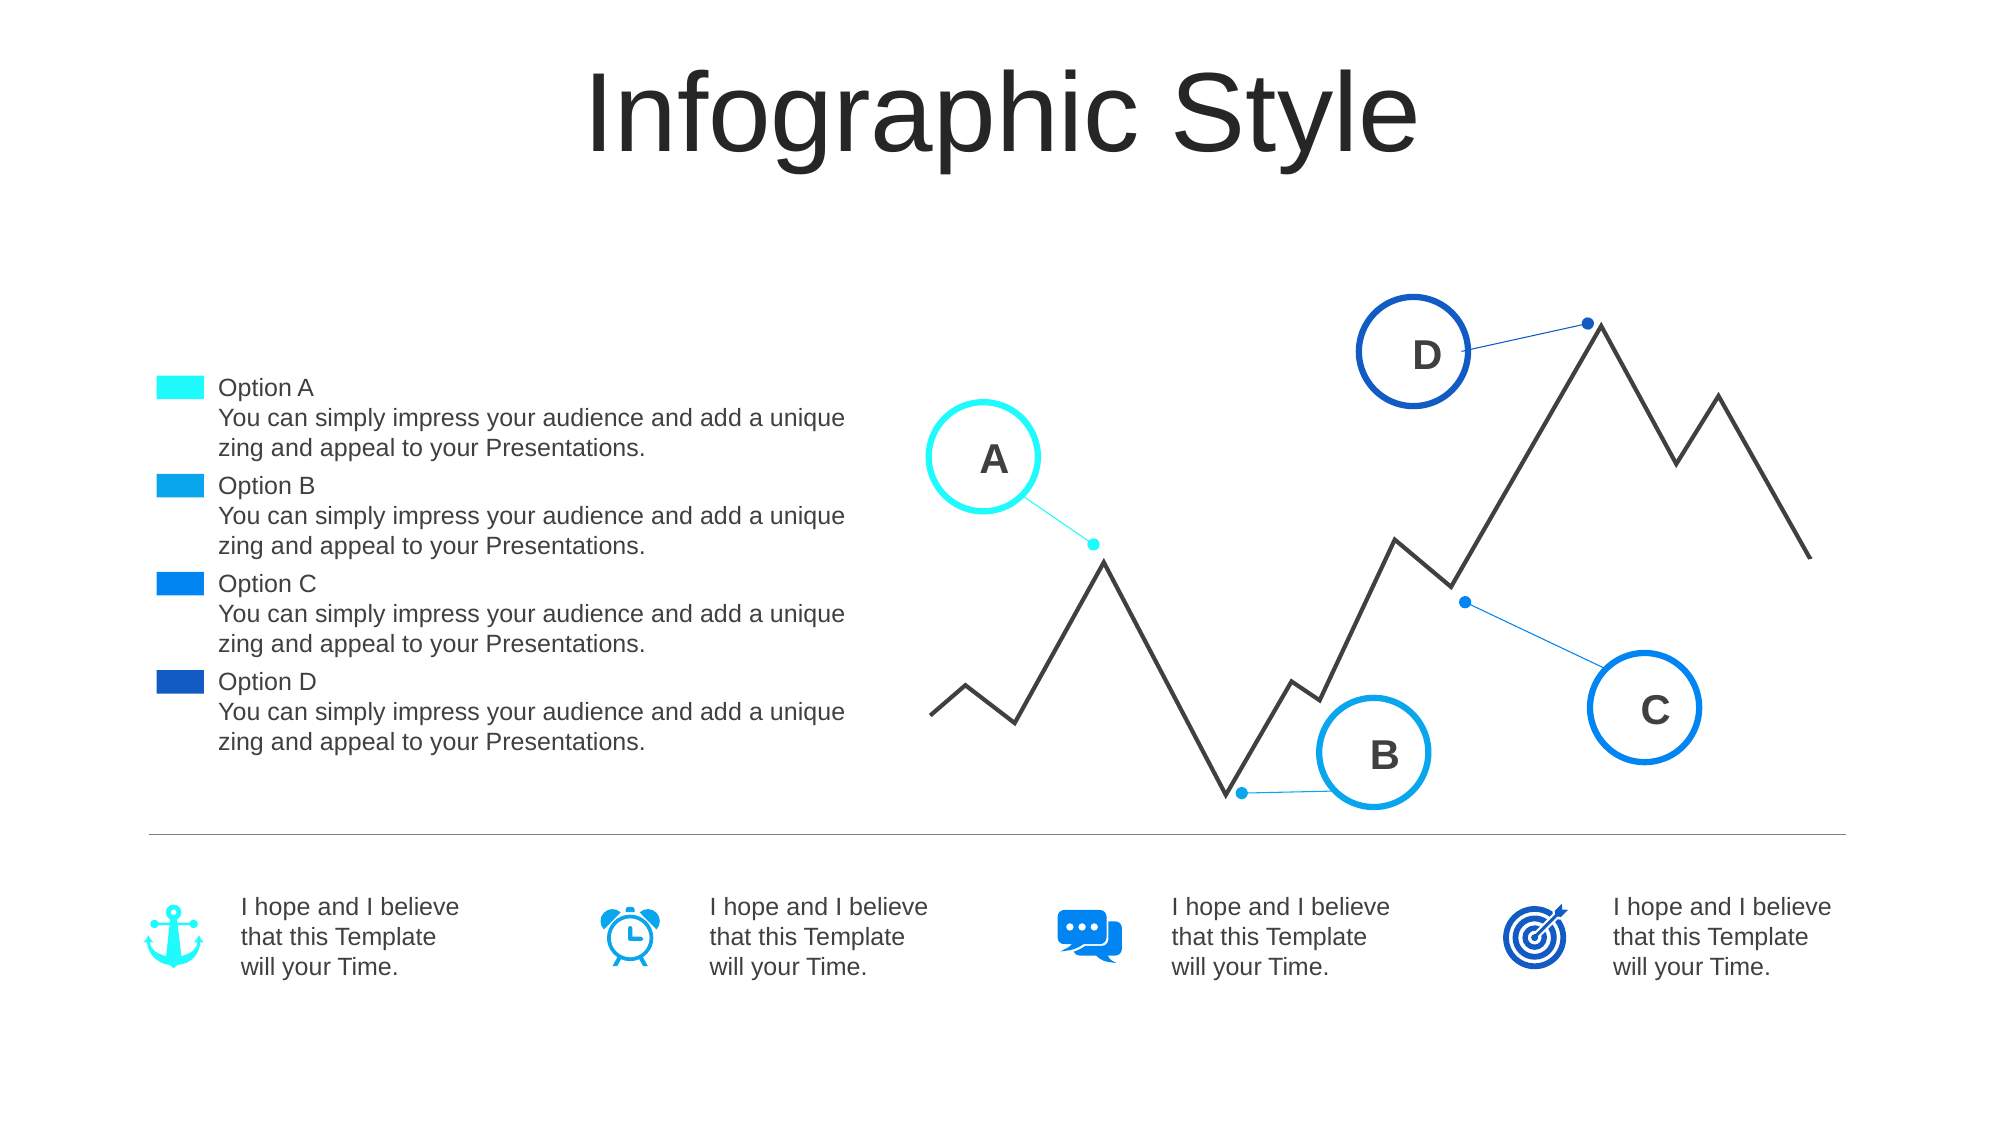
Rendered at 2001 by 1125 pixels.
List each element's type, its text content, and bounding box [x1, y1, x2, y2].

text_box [1241, 697, 1429, 808]
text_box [156, 363, 864, 765]
text_box I hope and I believe that this Template will your Time. [1598, 883, 1858, 989]
text_box I hope and I believe that this Template will your Time. [694, 883, 954, 989]
text_box I hope and I believe that this Template will your Time. [226, 883, 486, 989]
list Infographic Style [53, 55, 1952, 175]
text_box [1465, 602, 1700, 763]
text_box [140, 903, 207, 970]
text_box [928, 402, 1094, 545]
text_box [929, 324, 1811, 797]
text_box I hope and I believe that this Template will your Time. [1156, 883, 1417, 989]
text_box [599, 905, 661, 968]
text_box [1502, 901, 1571, 971]
text_box [1056, 908, 1123, 965]
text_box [1358, 296, 1588, 407]
